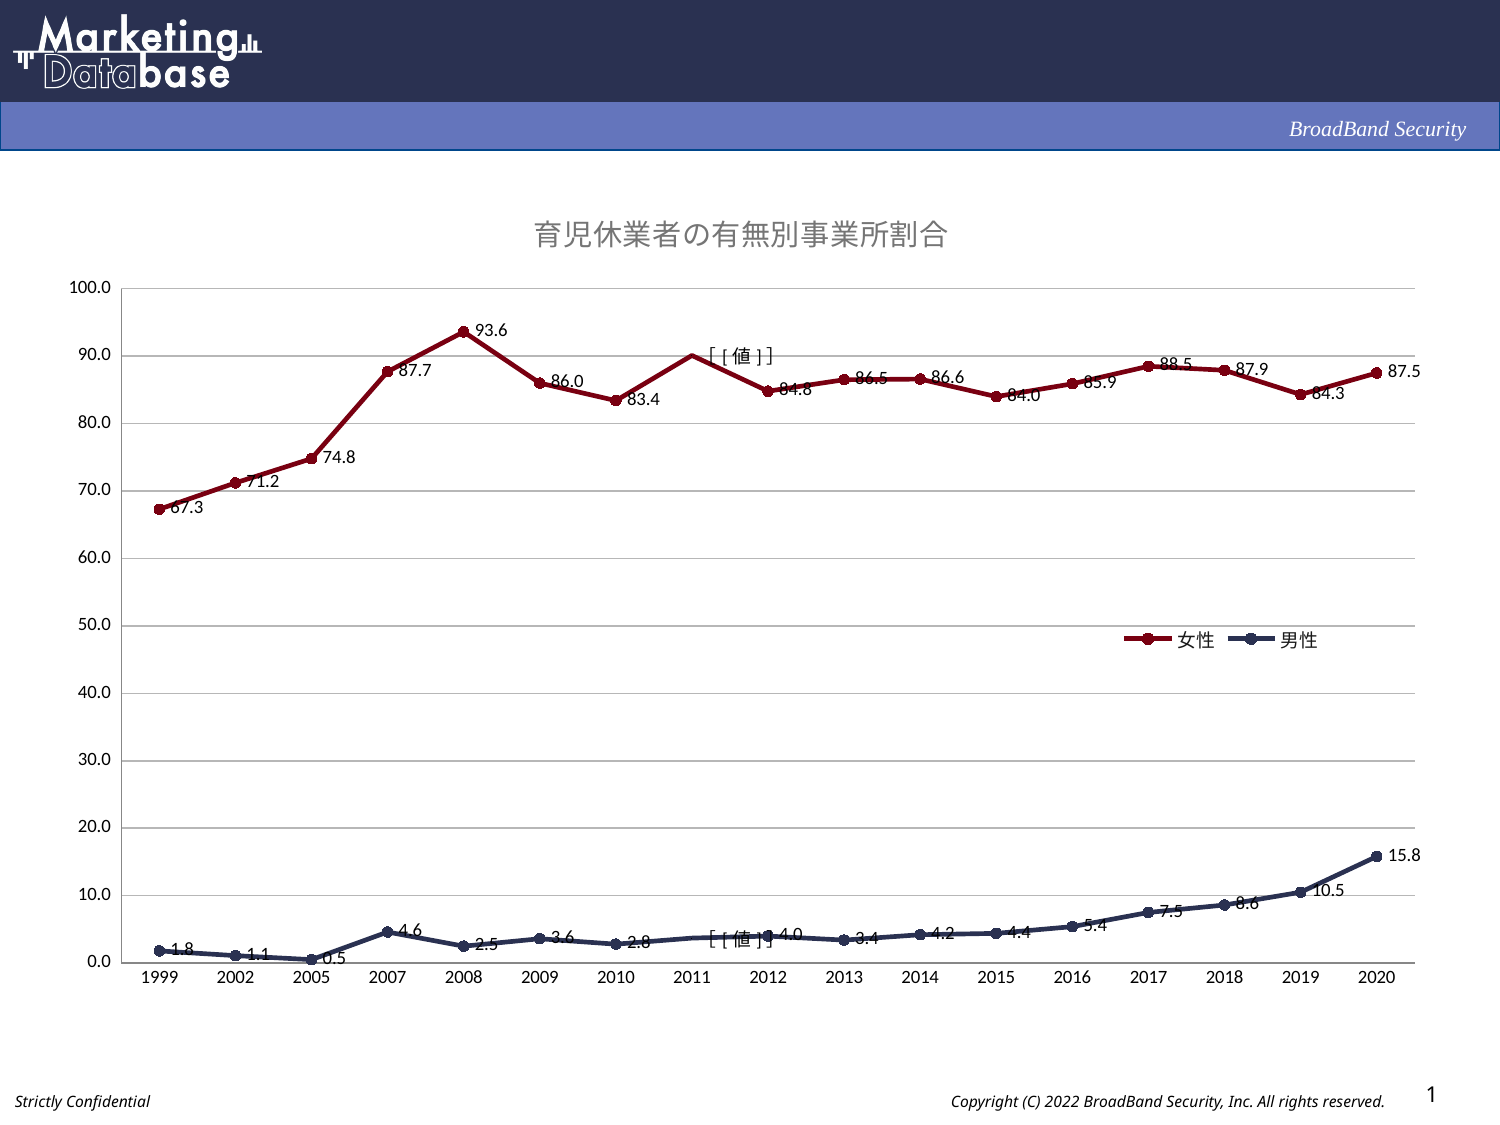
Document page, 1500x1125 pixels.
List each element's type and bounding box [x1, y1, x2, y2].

chart [40, 176, 1444, 1055]
picture [13, 14, 262, 89]
